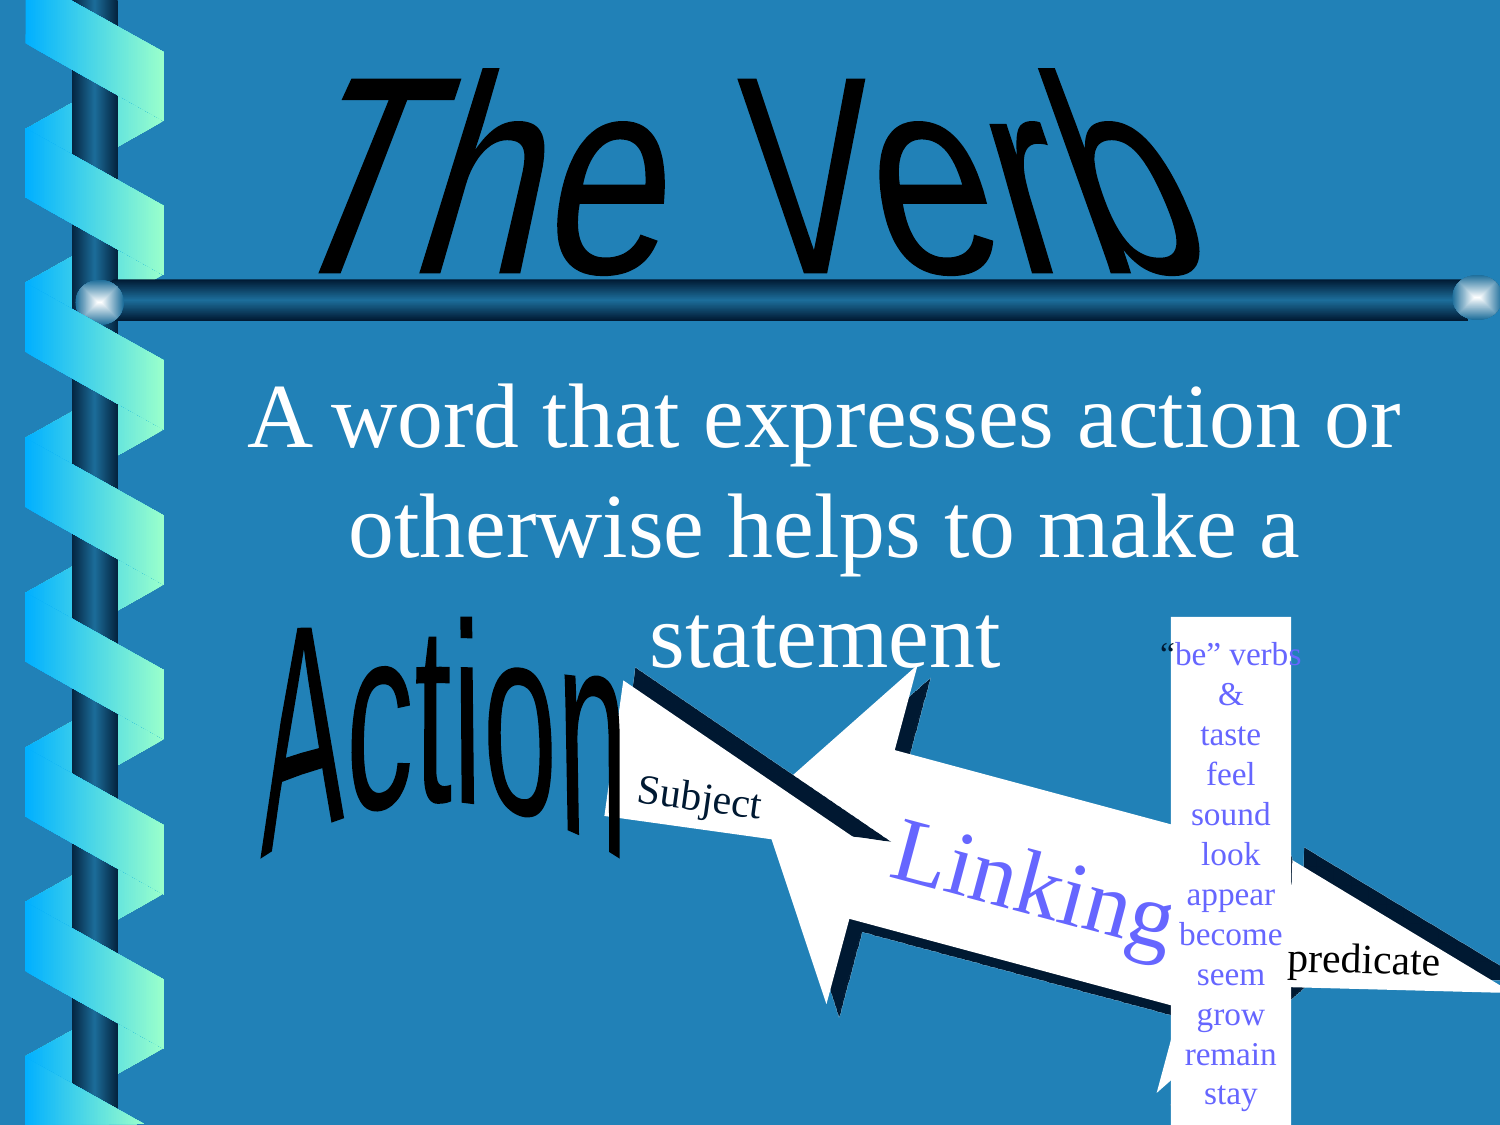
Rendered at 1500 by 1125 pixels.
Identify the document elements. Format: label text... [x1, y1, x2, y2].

text_box “be” verbs & taste feel sound look appear become seem grow remain stay [1170, 616, 1292, 1125]
text_box Linking [772, 667, 1170, 1005]
text_box Subject [605, 681, 876, 853]
text_box A word that expresses action or otherwise helps to make a statement [180, 348, 1471, 693]
text_box Linking [1158, 1046, 1170, 1091]
text_box predicate [1289, 861, 1500, 992]
